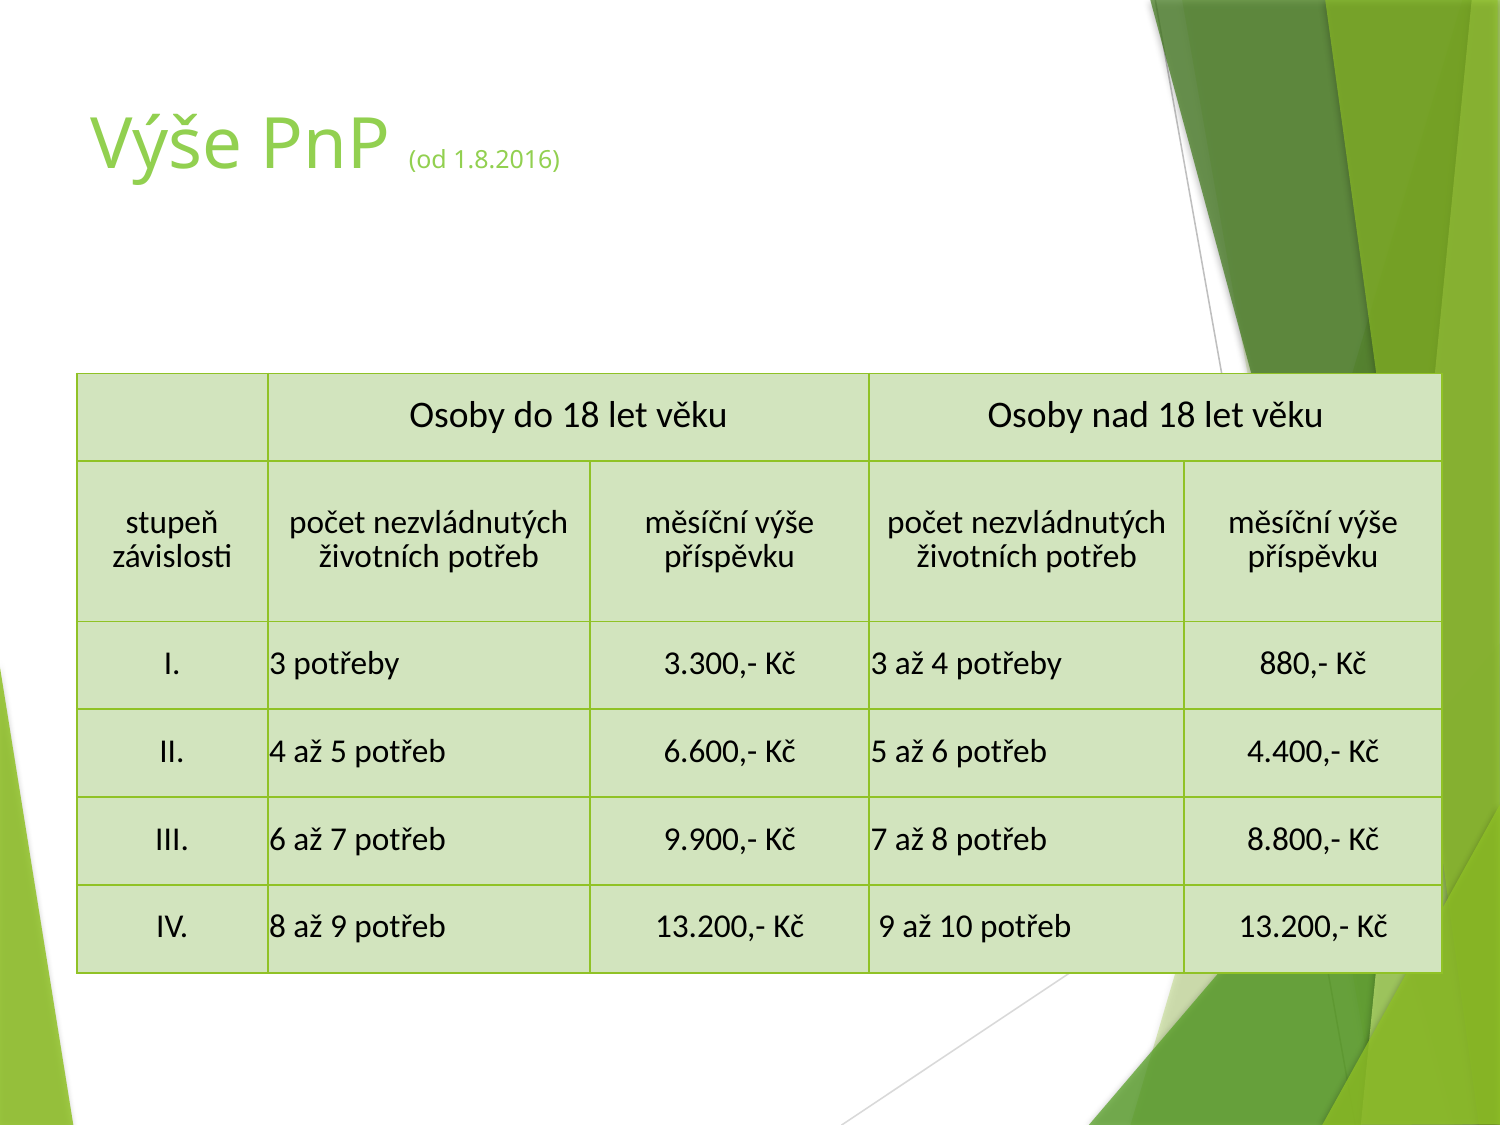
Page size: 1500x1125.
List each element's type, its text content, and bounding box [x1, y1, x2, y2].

table_cell 4.400,- Kč [1185, 710, 1441, 796]
table_cell 5 až 6 potřeb [870, 710, 1183, 796]
table_cell 4 až 5 potřeb [269, 710, 589, 796]
table_cell IV. [78, 886, 267, 972]
table_cell 13.200,- Kč [1185, 886, 1441, 972]
table_cell 9 až 10 potřeb [870, 886, 1183, 972]
table_cell 9.900,- Kč [591, 798, 868, 884]
table_cell 8 až 9 potřeb [269, 886, 589, 972]
table_cell počet nezvládnutých životních potřeb [269, 462, 589, 621]
table_cell 6.600,- Kč [591, 710, 868, 796]
table_cell 3.300,- Kč [591, 622, 868, 708]
table_cell III. [78, 798, 267, 884]
table_cell 3 potřeby [269, 622, 589, 708]
table_header Osoby do 18 let věku [269, 374, 868, 460]
table_cell 13.200,- Kč [591, 886, 868, 972]
table_cell 8.800,- Kč [1185, 798, 1441, 884]
title Výše PnP (od 1.8.2016) [75, 90, 1425, 278]
table_cell 3 až 4 potřeby [870, 622, 1183, 708]
table_cell 7 až 8 potřeb [870, 798, 1183, 884]
table_cell měsíční výše příspěvku [1185, 462, 1441, 621]
table_cell počet nezvládnutých životních potřeb [870, 462, 1183, 621]
table_cell I. [78, 622, 267, 708]
table_cell 6 až 7 potřeb [269, 798, 589, 884]
table_cell měsíční výše příspěvku [591, 462, 868, 621]
table_cell II. [78, 710, 267, 796]
table_cell stupeň závislosti [78, 462, 267, 621]
table_header Osoby nad 18 let věku [870, 374, 1441, 460]
table_header [78, 374, 267, 460]
table_cell 880,- Kč [1185, 622, 1441, 708]
